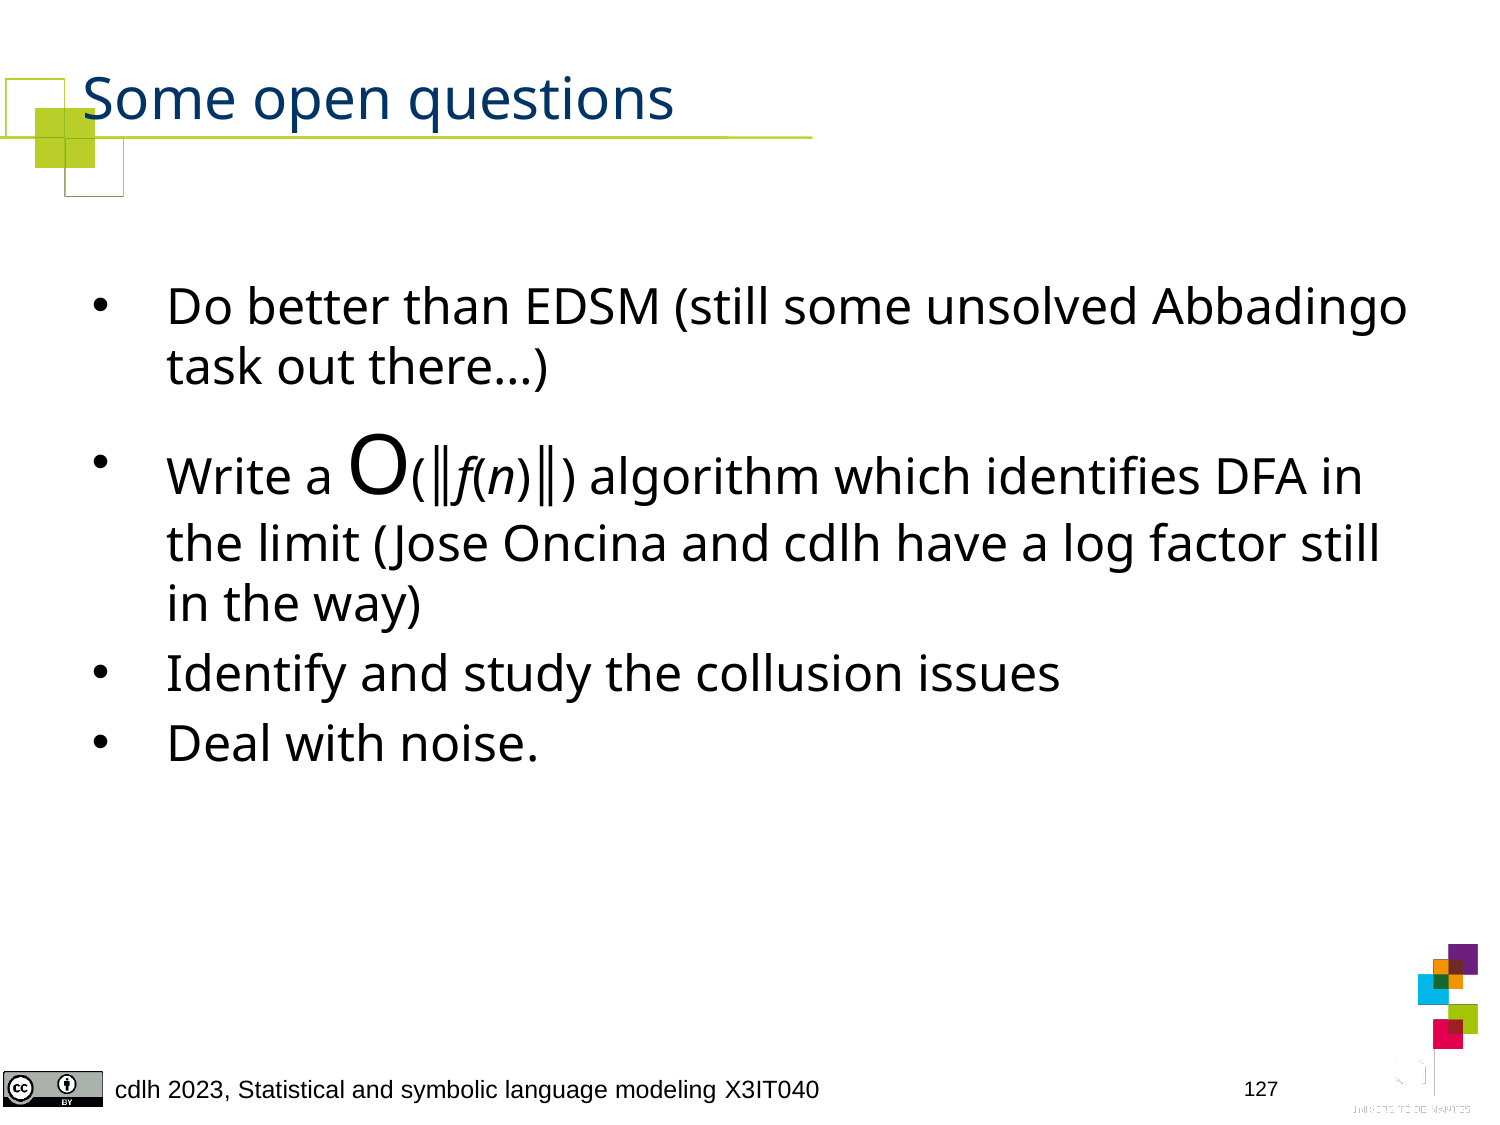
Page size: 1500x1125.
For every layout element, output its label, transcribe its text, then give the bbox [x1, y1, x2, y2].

list Do better than EDSM (still some unsolved Abbadingo task out there…) Write a O(║f(n)║) algorithm which identifies DFA in the limit (Jose Oncina and cdlh have a log factor still in the way) Identify and study the collusion issues Deal with noise. [76, 267, 1427, 991]
slide_number 127 [1193, 1058, 1294, 1118]
picture [3, 1071, 103, 1107]
picture [1351, 944, 1478, 1113]
picture [5, 78, 124, 197]
title Some open questions [76, 0, 1315, 138]
